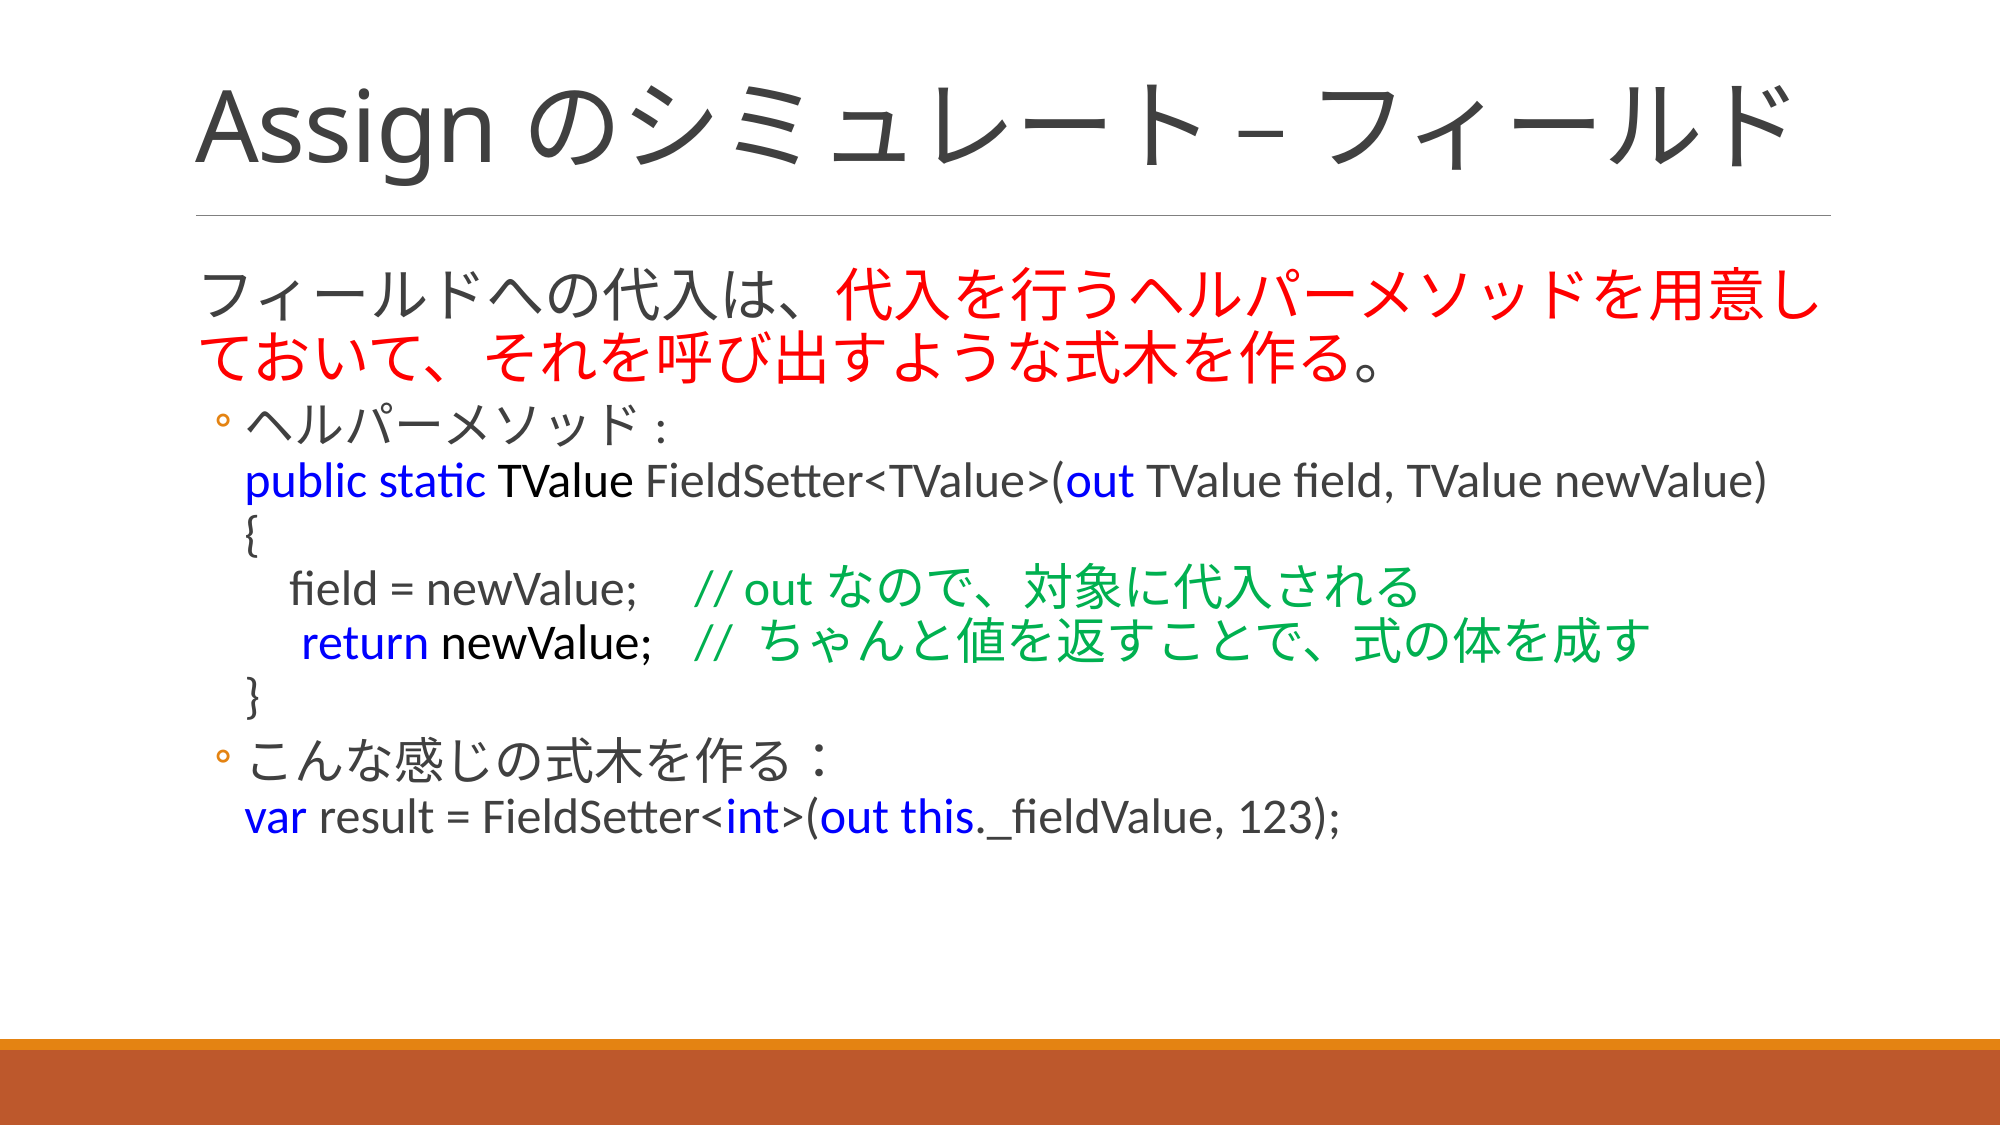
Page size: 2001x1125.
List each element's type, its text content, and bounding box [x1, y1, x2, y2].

list フィールドへの代入は、代入を行うヘルパーメソッドを用意しておいて、それを呼び出すような式木を作る。 ヘルパーメソッド: public static TValue FieldSetter<TValue>(out TValue field, TValue newValue) { field = newValue; // outなので、対象に代入される return newValue; // ちゃんと値を返すことで、式の体を成す } こんな感じの式木を作る： var result = FieldSetter<int>(out this._fieldValue, 123); [181, 258, 1841, 989]
title Assignのシミュレート – フィールド [180, 47, 1830, 191]
